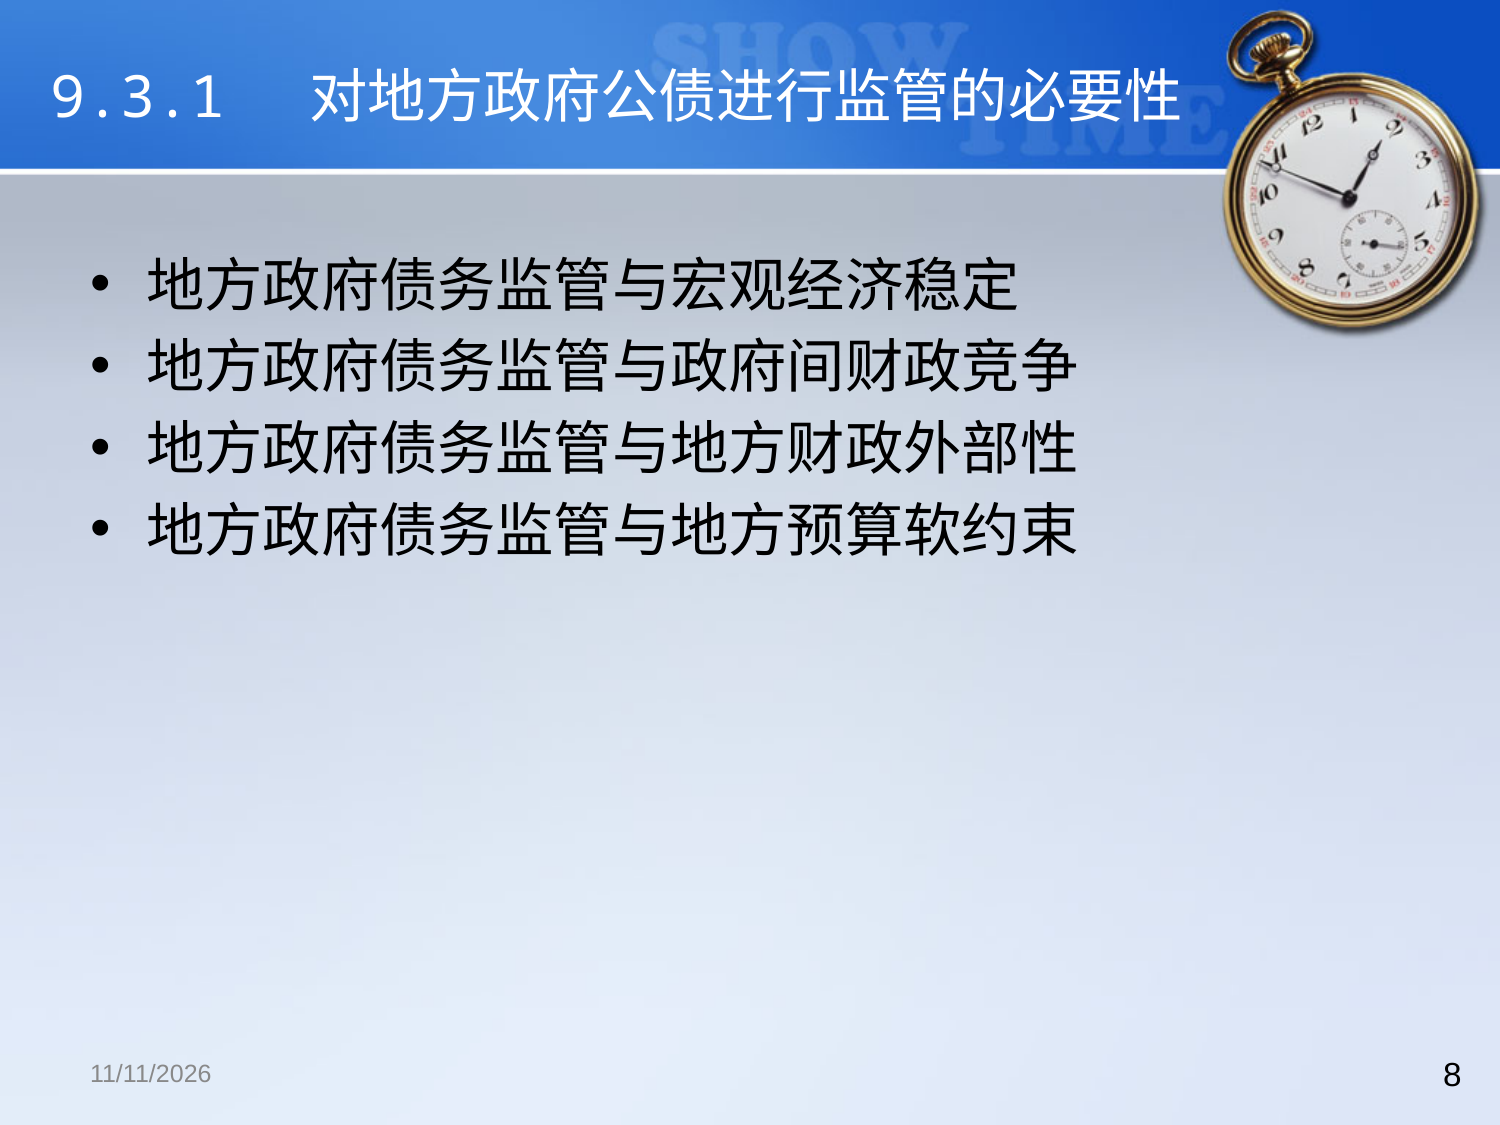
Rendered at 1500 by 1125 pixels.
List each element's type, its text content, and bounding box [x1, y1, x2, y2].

slide_number 8 [1074, 1042, 1477, 1103]
title 9.3.1 对地方政府公债进行监管的必要性 [35, 35, 1223, 155]
picture [0, 0, 1500, 1125]
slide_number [74, 1042, 426, 1103]
list 地方政府债务监管与宏观经济稳定 地方政府债务监管与政府间财政竞争 地方政府债务监管与地方财政外部性 地方政府债务监管与地方预算软约束 [75, 240, 1425, 1006]
